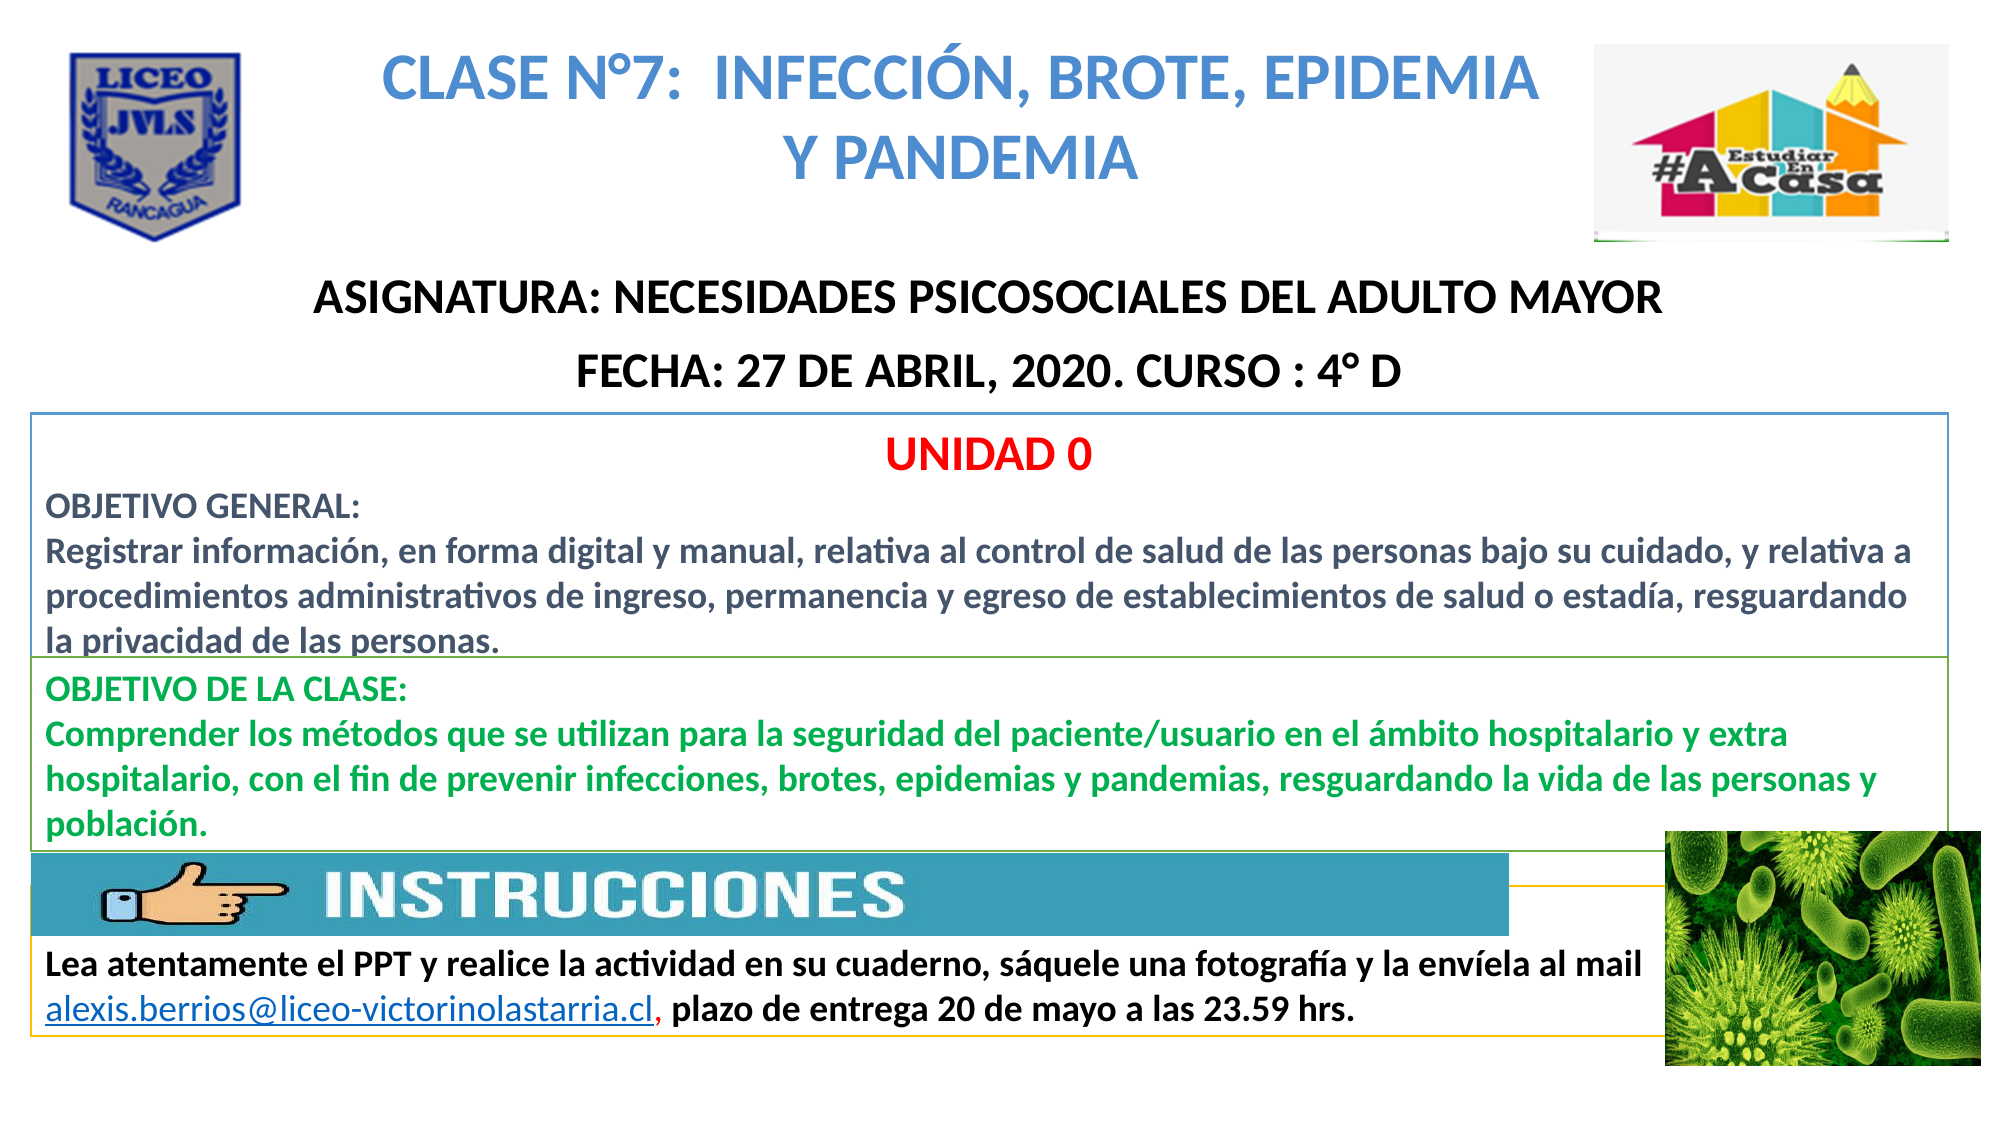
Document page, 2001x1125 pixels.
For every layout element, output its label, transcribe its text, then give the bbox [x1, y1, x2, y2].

picture [30, 853, 1509, 936]
text_box Lea atentamente el PPT y realice la actividad en su cuaderno, sáquele una fotografía y la envíela al mail alexis.berrios@liceo-victorinolastarria.cl, plazo de entrega 20 de mayo a las 23.59 hrs. [30, 885, 1665, 1037]
subtitle ASIGNATURA: NECESIDADES PSICOSOCIALES DEL ADULTO MAYOR FECHA: 27 DE ABRIL, 2020. CURSO : 4° D [239, 262, 1740, 412]
picture [1665, 831, 1981, 1066]
text_box Clase N°7: infección, brote, epidemia y pandemia [30, 25, 1908, 201]
picture [67, 44, 243, 244]
text_box OBJETIVO DE LA CLASE: Comprender los métodos que se utilizan para la seguridad del paciente/usuario en el ámbito hospitalario y extra hospitalario, con el fin de prevenir infecciones, brotes, epidemias y pandemias, resguardando la vida de las personas y población. [30, 656, 1949, 852]
text_box UNIDAD 0 OBJETIVO GENERAL: Registrar información, en forma digital y manual, relativa al control de salud de las personas bajo su cuidado, y relativa a procedimientos administrativos de ingreso, permanencia y egreso de establecimientos de salud o estadía, resguardando la privacidad de las personas. [30, 412, 1949, 656]
picture [1594, 44, 1949, 242]
